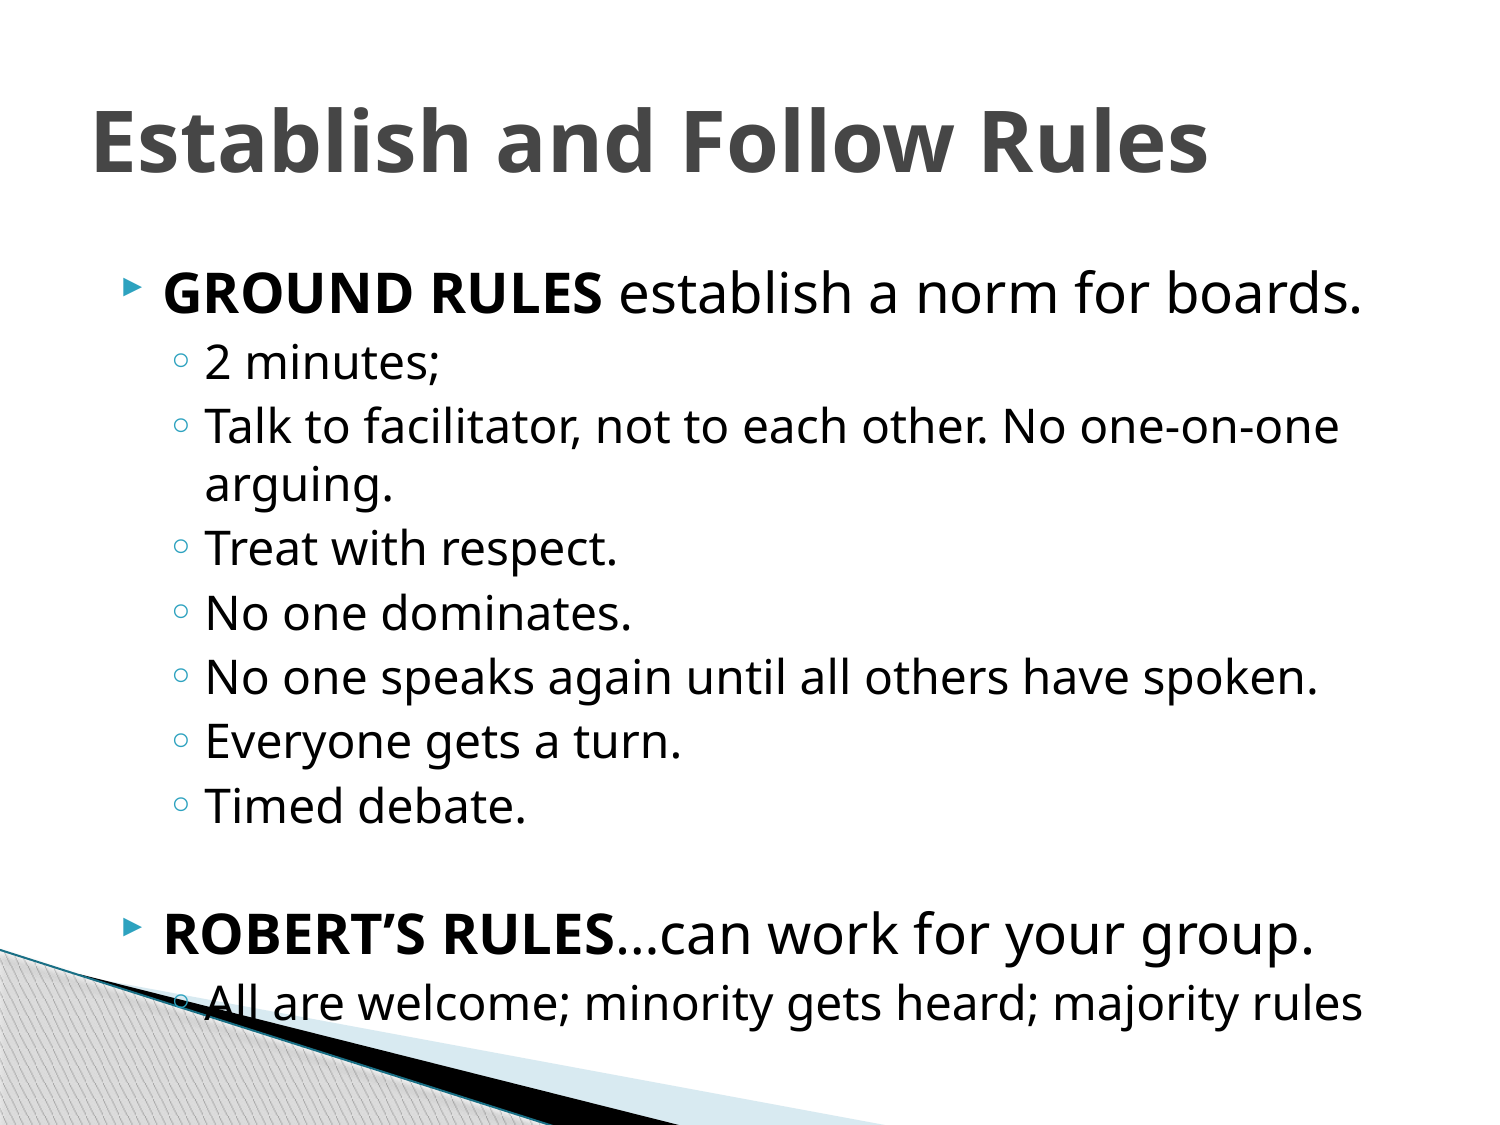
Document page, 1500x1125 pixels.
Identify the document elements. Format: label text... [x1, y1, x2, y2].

list GROUND RULES establish a norm for boards. 2 minutes; Talk to facilitator, not to each other. No one-on-one arguing. Treat with respect. No one dominates. No one speaks again until all others have spoken. Everyone gets a turn. Timed debate. ROBERT’S RULES…can work for your group. All are welcome; minority gets heard; majority rules [87, 249, 1438, 1048]
title Establish and Follow Rules [75, 45, 1425, 233]
